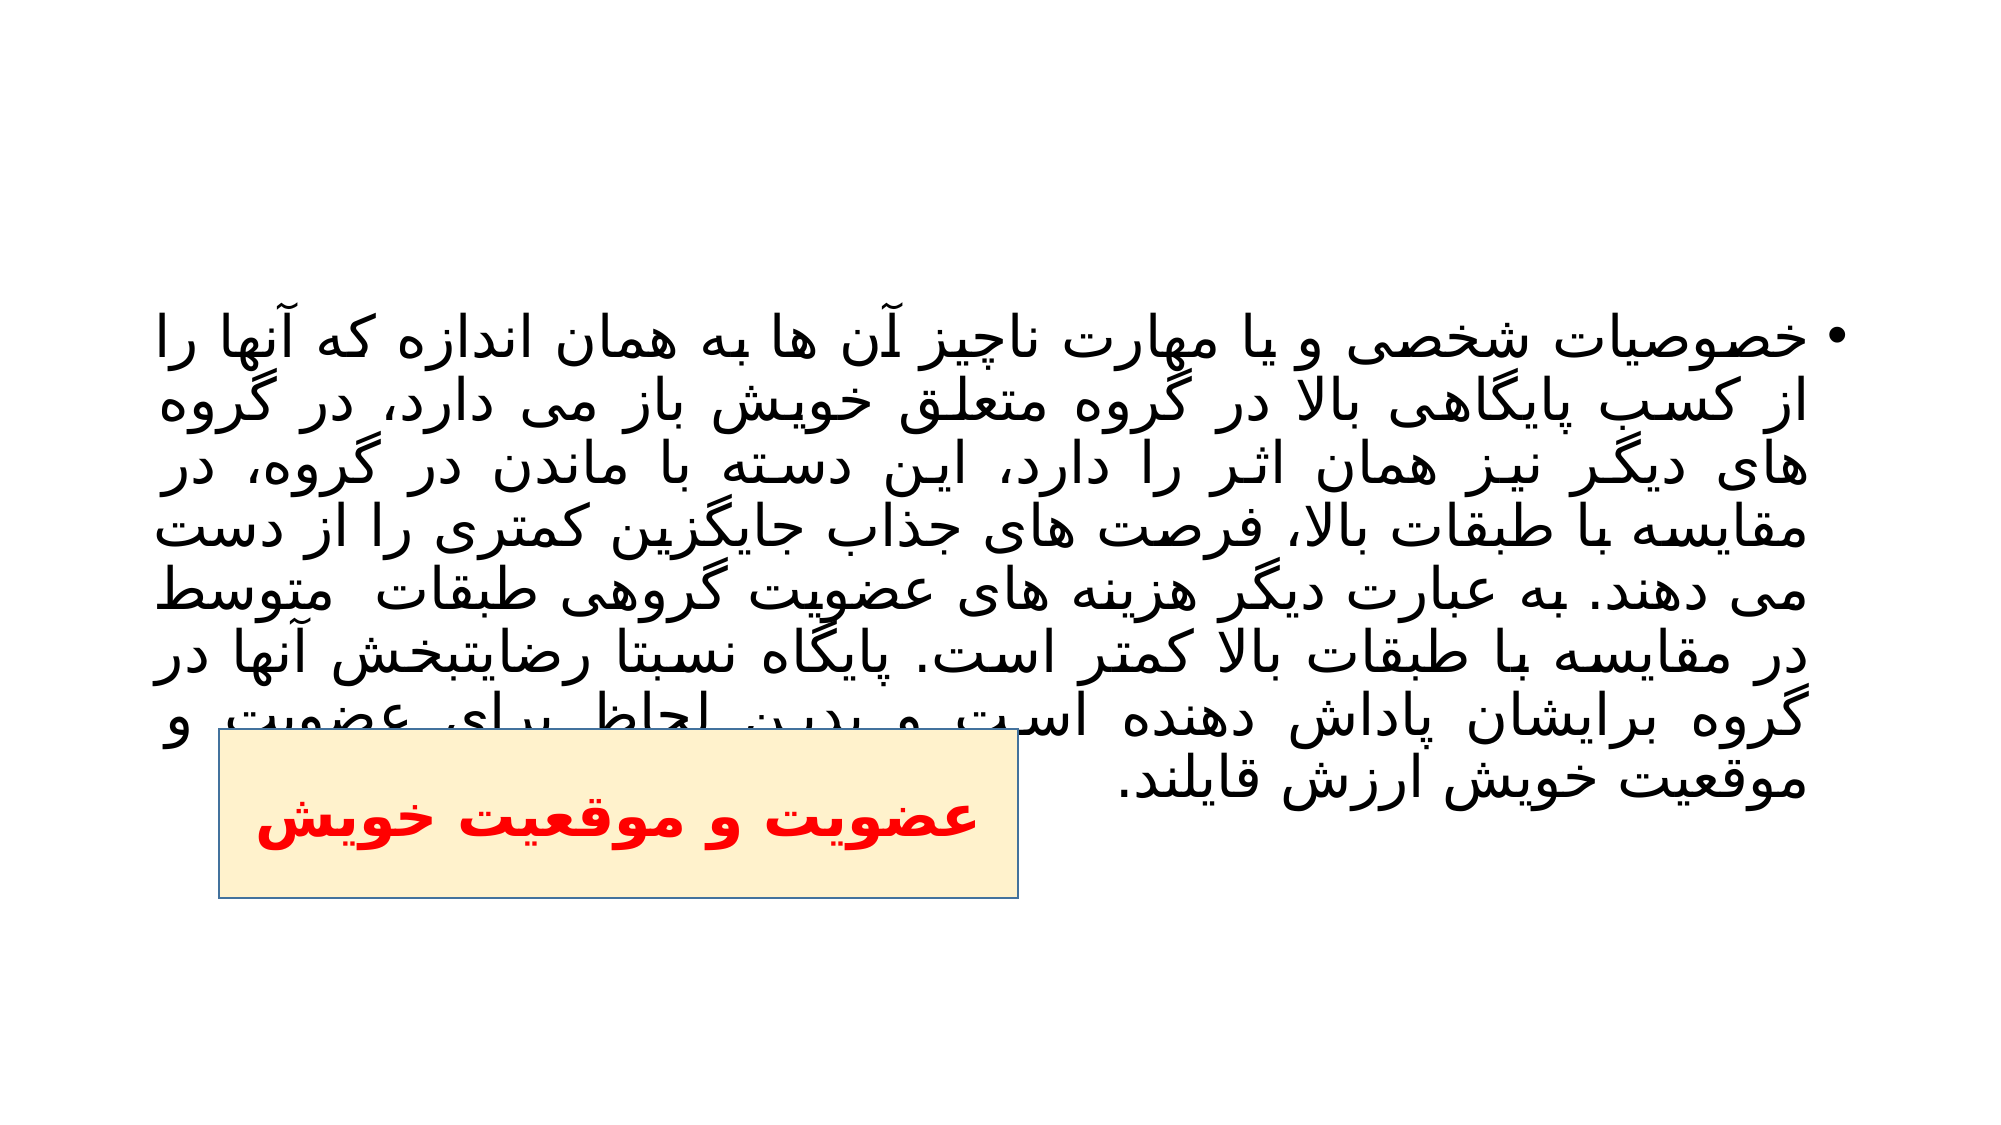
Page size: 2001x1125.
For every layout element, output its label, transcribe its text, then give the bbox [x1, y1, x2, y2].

list خصوصیات شخصی و یا مهارت ناچیز آن ها به همان اندازه که آنها را از کسب پایگاهی بالا در گروه متعلق خویش باز می دارد، در گروه های دیگر نیز همان اثر را دارد، این دسته با ماندن در گروه، در مقایسه با طبقات بالا، فرصت های جذاب جایگزین کمتری را از دست می دهند. به عبارت دیگر هزینه های عضویت گروهی طبقات متوسط در مقایسه با طبقات بالا کمتر است. پایگاه نسبتا رضایتبخش آنها در گروه برایشان پاداش دهنده است و بدین لحاظ برای عضویت و موقعیت خویش ارزش قایلند. [137, 299, 1863, 1014]
text_box عضویت و موقعیت خویش [218, 728, 1019, 899]
